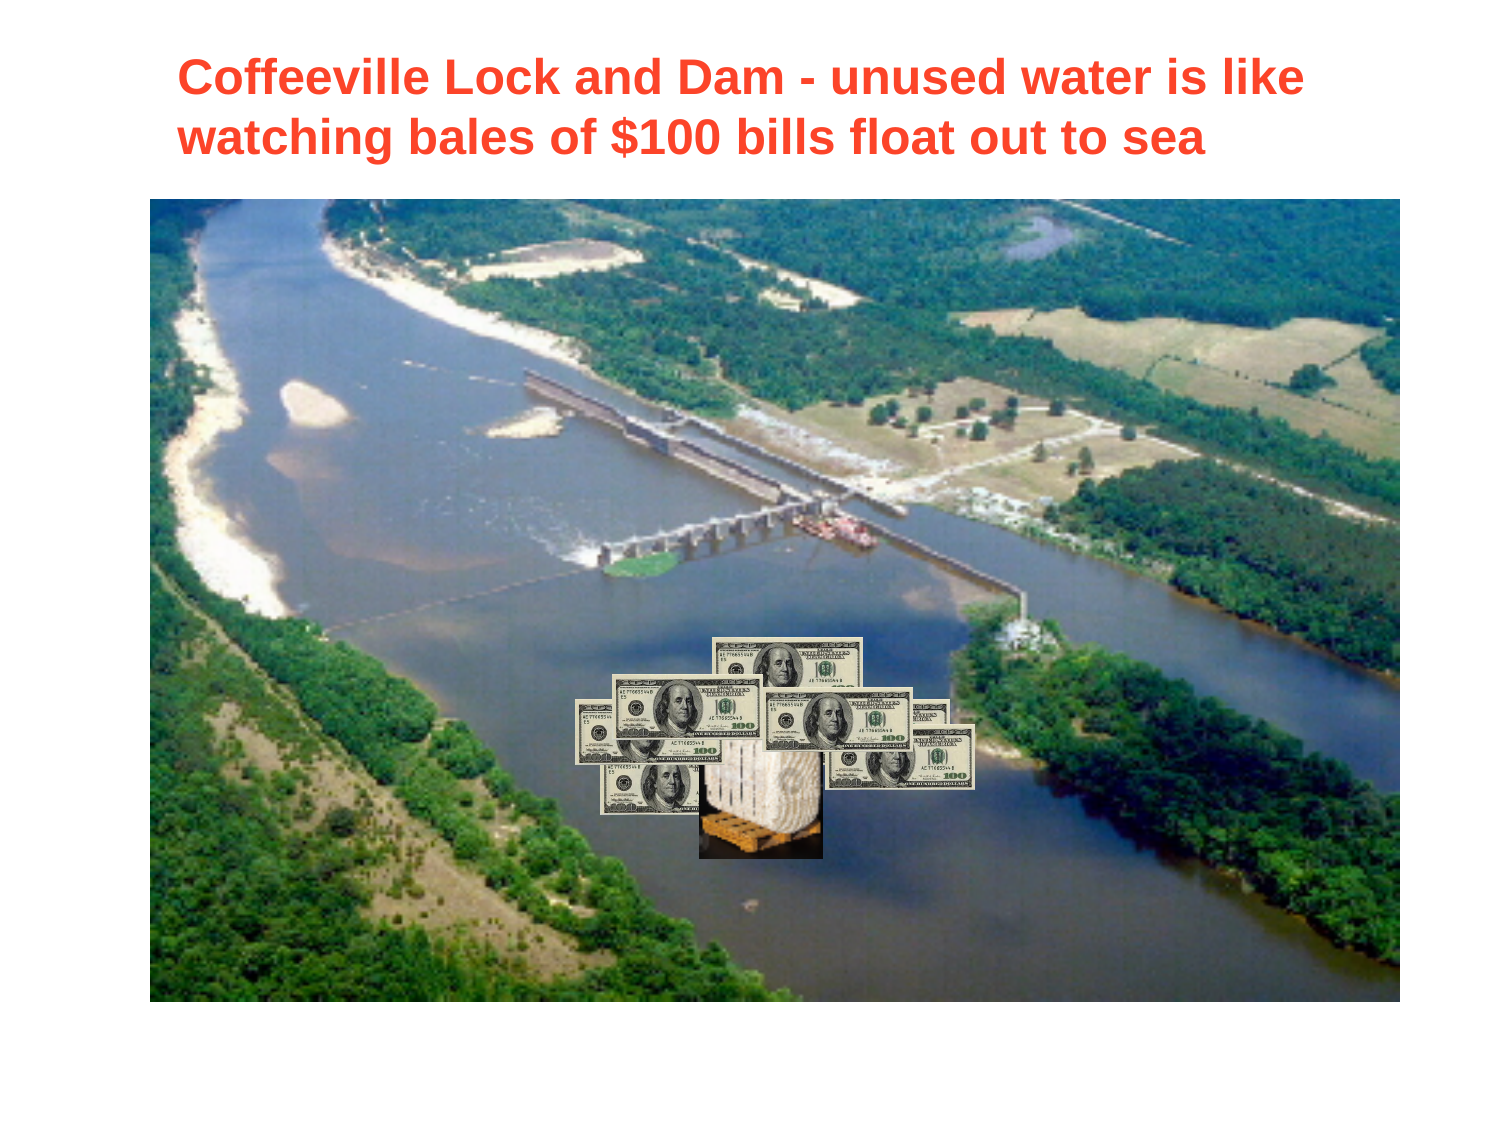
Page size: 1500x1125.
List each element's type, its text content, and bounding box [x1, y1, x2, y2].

picture [1376, 199, 1401, 209]
picture [149, 199, 1401, 1002]
text_box Coffeeville Lock and Dam - unused water is like watching bales of $100 bills float out to sea [162, 37, 1338, 173]
picture [149, 230, 160, 235]
picture [1345, 199, 1354, 206]
